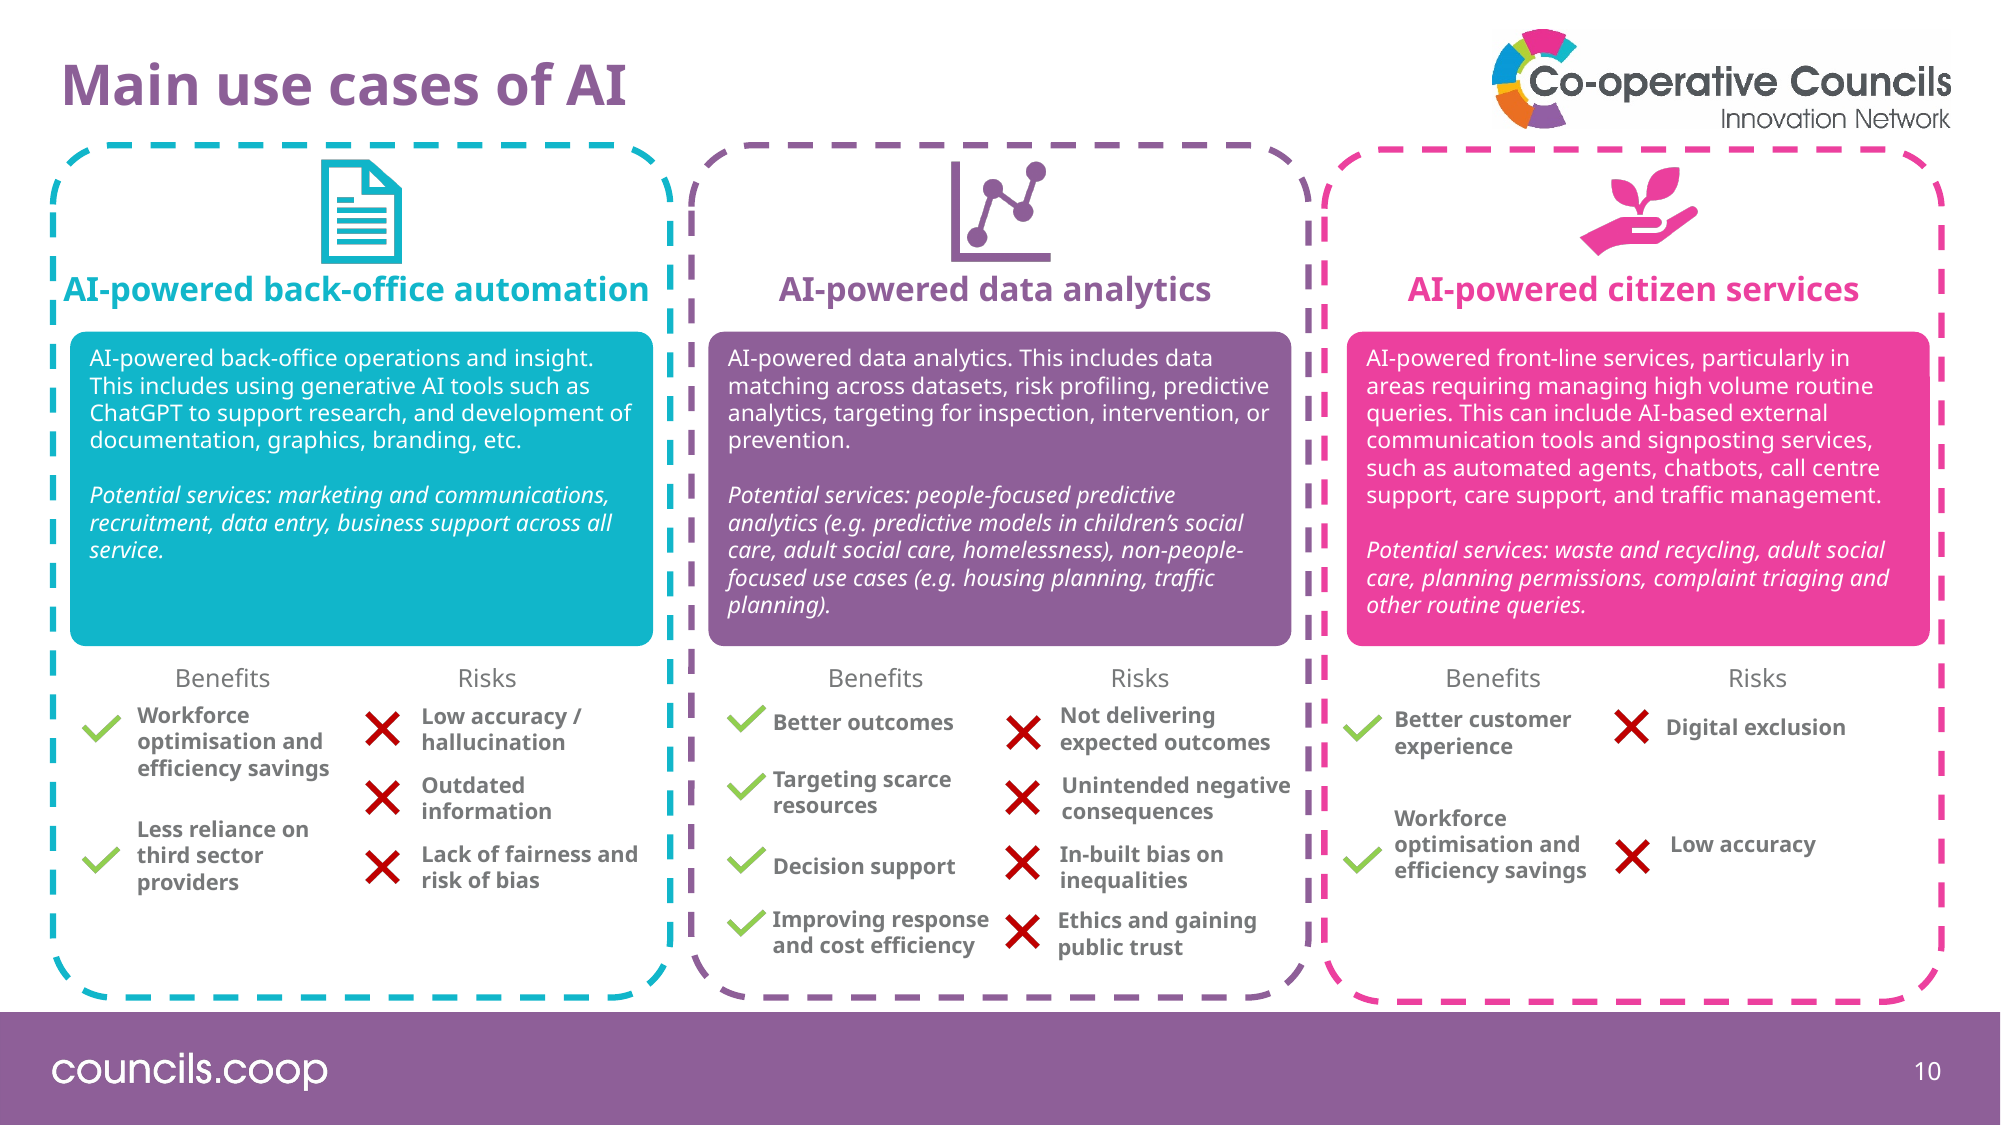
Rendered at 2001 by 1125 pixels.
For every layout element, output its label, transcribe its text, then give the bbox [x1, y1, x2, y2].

text_box Ethics and gaining public trust [1042, 899, 1292, 968]
text_box Workforce optimisation and efficiency savings [122, 707, 372, 775]
text_box Benefits [1375, 655, 1612, 695]
picture [726, 766, 767, 807]
picture [359, 774, 406, 821]
text_box Better outcomes [757, 687, 1007, 756]
text_box Digital exclusion [1651, 692, 1900, 761]
text_box AI-powered data analytics. This includes data matching across datasets, risk profiling, predictive analytics, targeting for inspection, intervention, or prevention. Potential services: people-focused predictive analytics (e.g. predictive models in children’s social care, adult social care, homelessness), non-people-focused use cases (e.g. housing planning, traffic planning). [707, 330, 1293, 648]
picture [1000, 709, 1047, 756]
picture [1574, 147, 1703, 276]
text_box Low accuracy / hallucination [406, 694, 656, 763]
text_box Outdated information [406, 763, 656, 832]
picture [726, 839, 767, 880]
text_box Decision support [757, 831, 1007, 897]
text_box In-built bias on inequalities [1044, 832, 1294, 901]
text_box Workforce optimisation and efficiency savings [1379, 810, 1629, 878]
text_box Better customer experience [1379, 698, 1629, 767]
title Main use cases of AI [45, 48, 1620, 126]
picture [299, 149, 424, 274]
text_box [51, 144, 672, 999]
picture [726, 902, 767, 943]
text_box Targeting scarce resources [757, 757, 1007, 826]
text_box Not delivering expected outcomes [1044, 694, 1294, 763]
slide_number 10 [1512, 1042, 1957, 1102]
picture [999, 774, 1046, 821]
text_box Improving response and cost efficiency [757, 897, 1007, 966]
picture [1342, 839, 1383, 880]
text_box Benefits [757, 655, 994, 695]
text_box Lack of fairness and risk of bias [406, 832, 656, 901]
text_box AI-powered front-line services, particularly in areas requiring managing high volume routine queries. This can include AI-based external communication tools and signposting services, such as automated agents, chatbots, call centre support, care support, and traffic management.​ Potential services: waste and recycling, adult social care, planning permissions, complaint triaging and other routine queries. [1345, 330, 1931, 648]
text_box [1323, 148, 1943, 1003]
picture [999, 839, 1046, 886]
text_box Risks [1022, 655, 1259, 695]
picture [1342, 708, 1383, 748]
text_box AI-powered back-office operations and insight. This includes using generative AI tools such as ChatGPT to support research, and development of documentation, graphics, branding, etc. Potential services: marketing and communications, recruitment, data entry, business support across all service. [69, 330, 655, 648]
picture [359, 705, 406, 752]
picture [931, 143, 1069, 280]
picture [81, 839, 121, 880]
text_box Risks [369, 655, 606, 695]
text_box Benefits [104, 655, 341, 695]
picture [1608, 703, 1655, 750]
picture [1492, 29, 1951, 129]
picture [1609, 833, 1656, 880]
text_box Unintended negative consequences [1046, 761, 1327, 834]
picture [726, 698, 767, 739]
text_box Risks [1639, 655, 1876, 695]
text_box Low accuracy [1655, 810, 1904, 878]
picture [999, 908, 1046, 955]
text_box [690, 144, 1310, 999]
picture [81, 708, 122, 749]
picture [359, 843, 406, 890]
text_box Less reliance on third sector providers [121, 820, 371, 889]
picture [45, 1050, 332, 1094]
